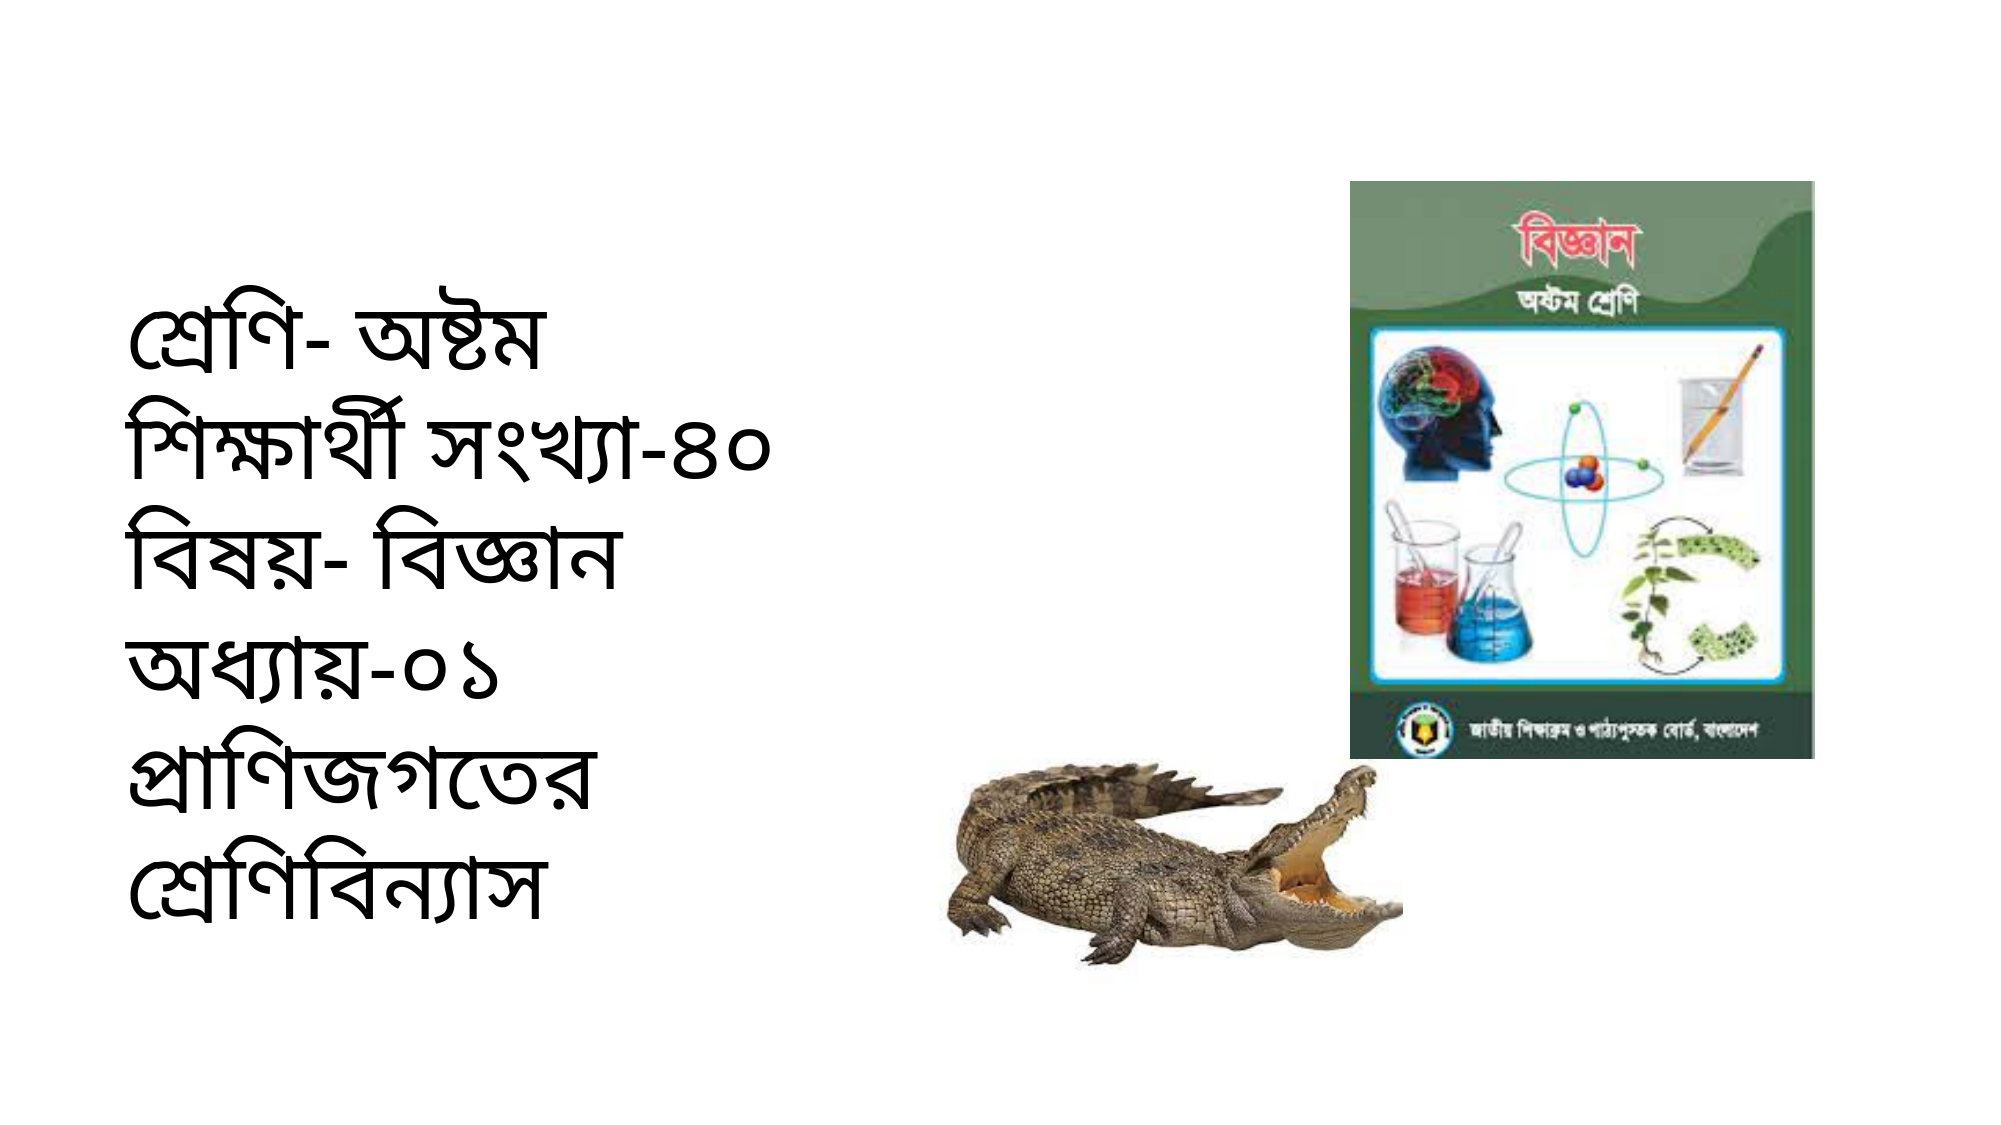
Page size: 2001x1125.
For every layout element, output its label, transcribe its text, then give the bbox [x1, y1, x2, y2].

text_box শ্রেণি- অষ্টম শিক্ষার্থী সংখ্যা-৪০ বিষয়- বিজ্ঞান অধ্যায়-০১ প্রাণিজগতের শ্রেণিবিন্যাস [111, 270, 939, 945]
picture [938, 181, 1815, 1024]
